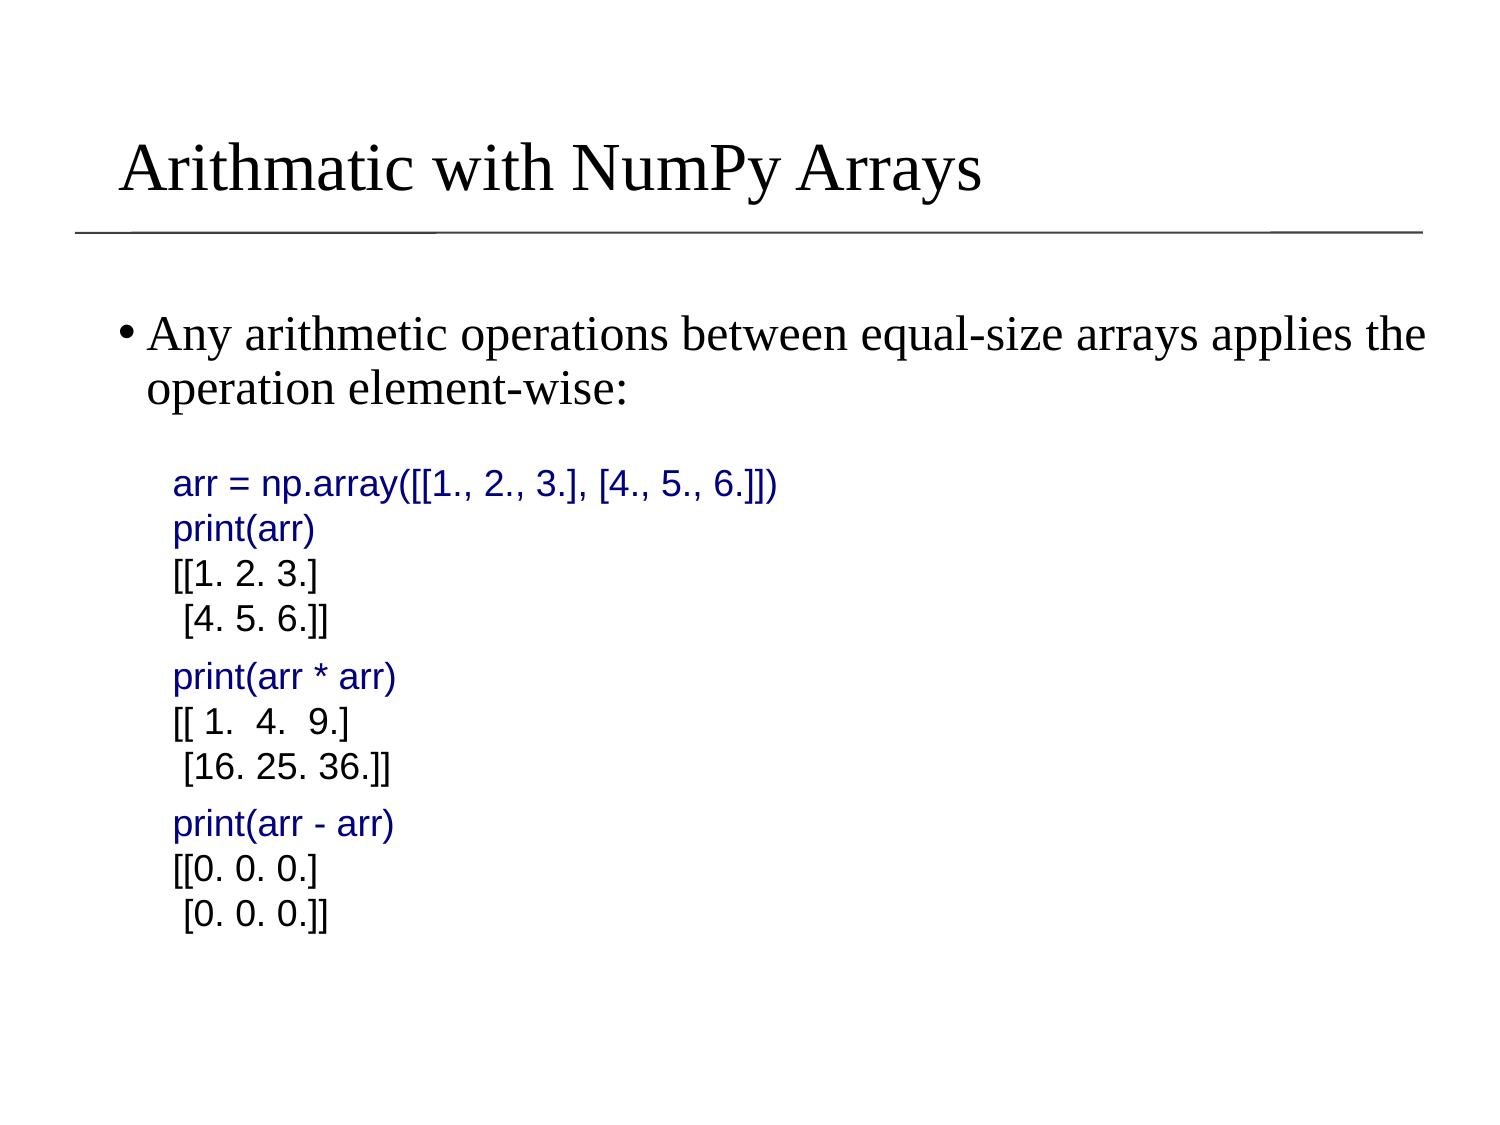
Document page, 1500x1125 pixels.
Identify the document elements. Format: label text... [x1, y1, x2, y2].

text_box arr = np.array([[1., 2., 3.], [4., 5., 6.]]) print(arr) [[1. 2. 3.] [4. 5. 6.]] print(arr * arr) [[ 1. 4. 9.] [16. 25. 36.]] print(arr - arr) [[0. 0. 0.] [0. 0. 0.]] [157, 452, 1428, 942]
list Any arithmetic operations between equal-size arrays applies the operation element-wise: [103, 299, 1488, 1014]
title Arithmatic with NumPy Arrays [103, 59, 1397, 278]
